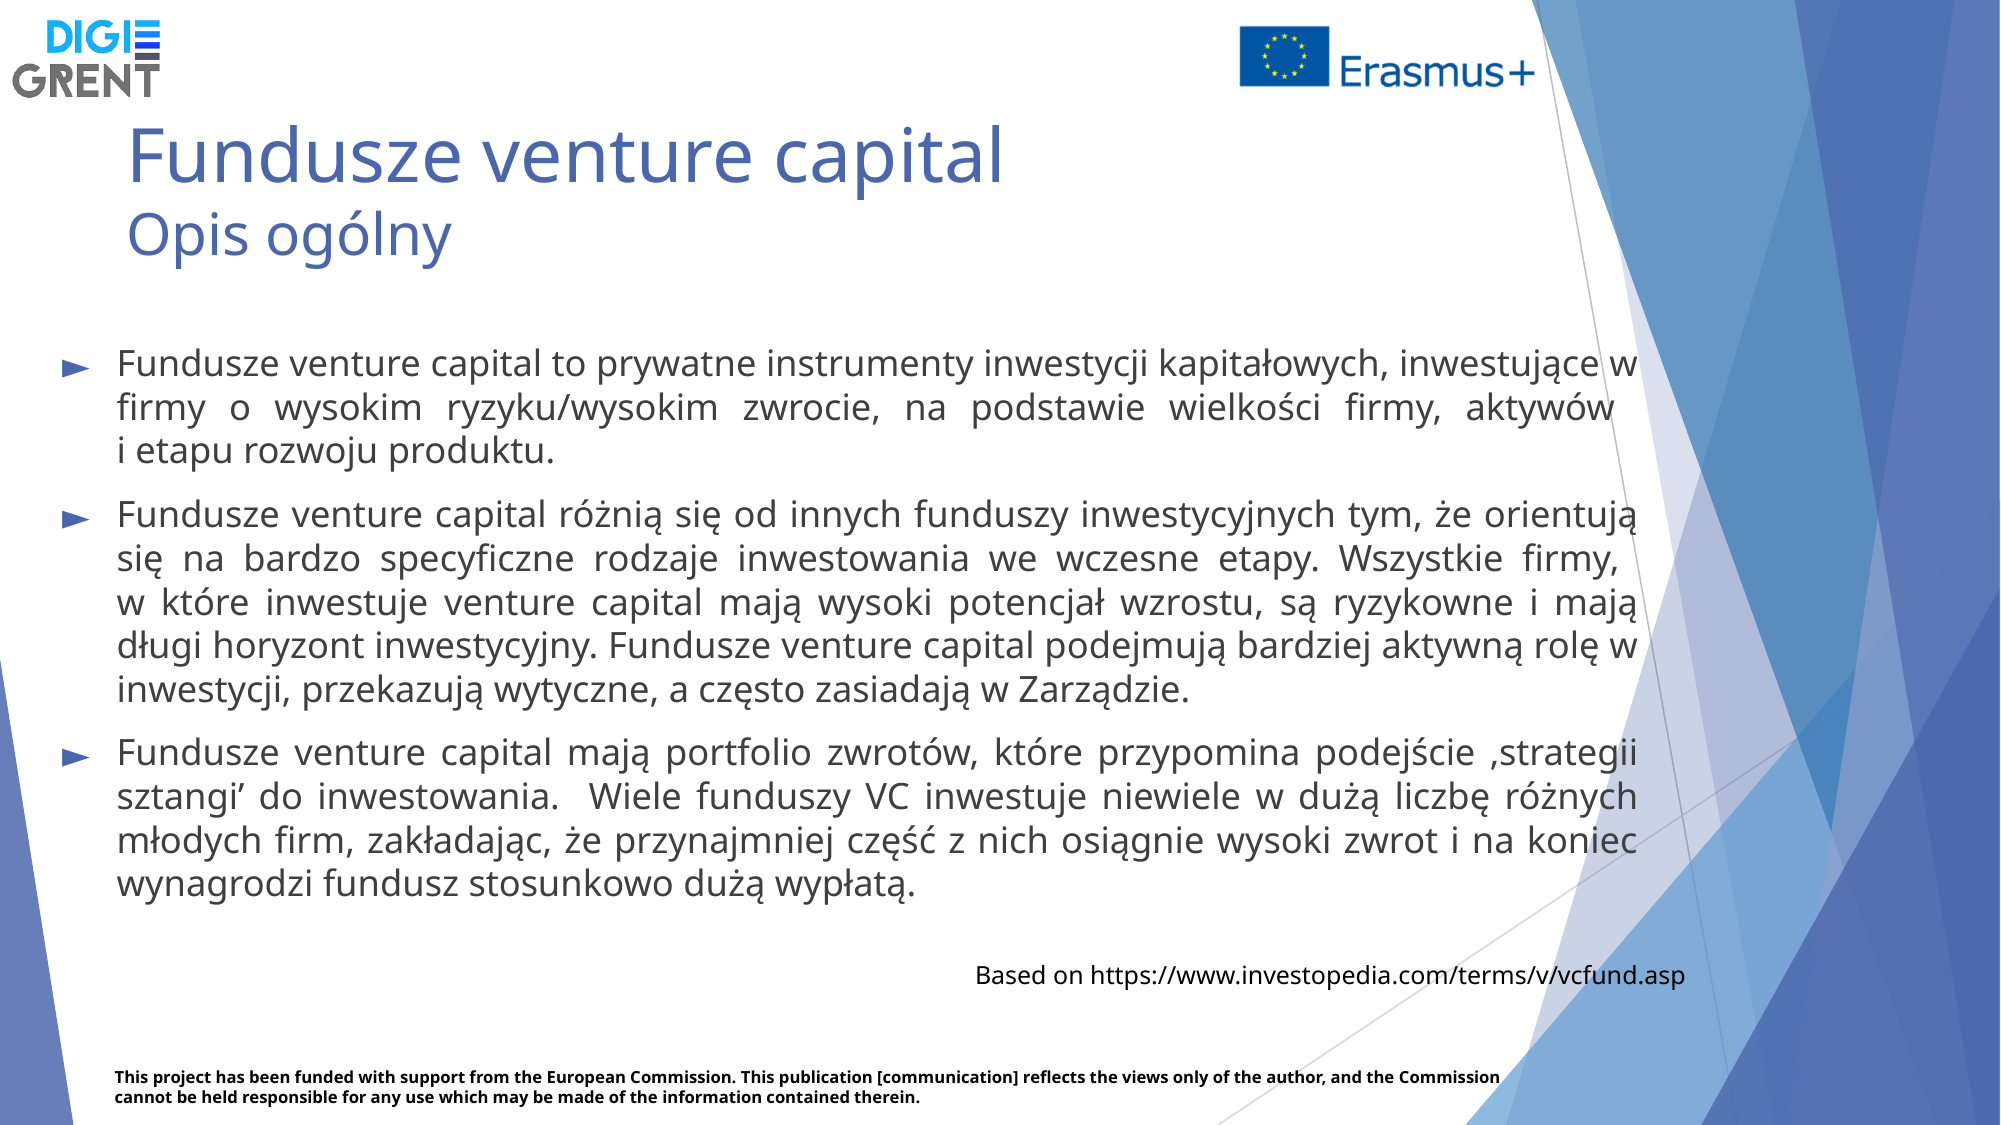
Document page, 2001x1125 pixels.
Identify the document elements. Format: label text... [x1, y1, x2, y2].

list Fundusze venture capital to prywatne instrumenty inwestycji kapitałowych, inwestujące w firmy o wysokim ryzyku/wysokim zwrocie, na podstawie wielkości firmy, aktywów i etapu rozwoju produktu. Fundusze venture capital różnią się od innych funduszy inwestycyjnych tym, że orientują się na bardzo specyficzne rodzaje inwestowania we wczesne etapy. Wszystkie firmy, w które inwestuje venture capital mają wysoki potencjał wzrostu, są ryzykowne i mają długi horyzont inwestycyjny. Fundusze venture capital podejmują bardziej aktywną rolę w inwestycji, przekazują wytyczne, a często zasiadają w Zarządzie. Fundusze venture capital mają portfolio zwrotów, które przypomina podejście ‚strategii sztangi’ do inwestowania. Wiele funduszy VC inwestuje niewiele w dużą liczbę różnych młodych firm, zakładając, że przynajmniej część z nich osiągnie wysoki zwrot i na koniec wynagrodzi fundusz stosunkowo dużą wypłatą. [47, 333, 1655, 992]
text_box Based on https://www.investopedia.com/terms/v/vcfund.asp [959, 952, 1755, 998]
picture [1236, 24, 1537, 91]
title Fundusze venture capital Opis ogólny [111, 99, 1522, 317]
picture [9, 15, 169, 100]
